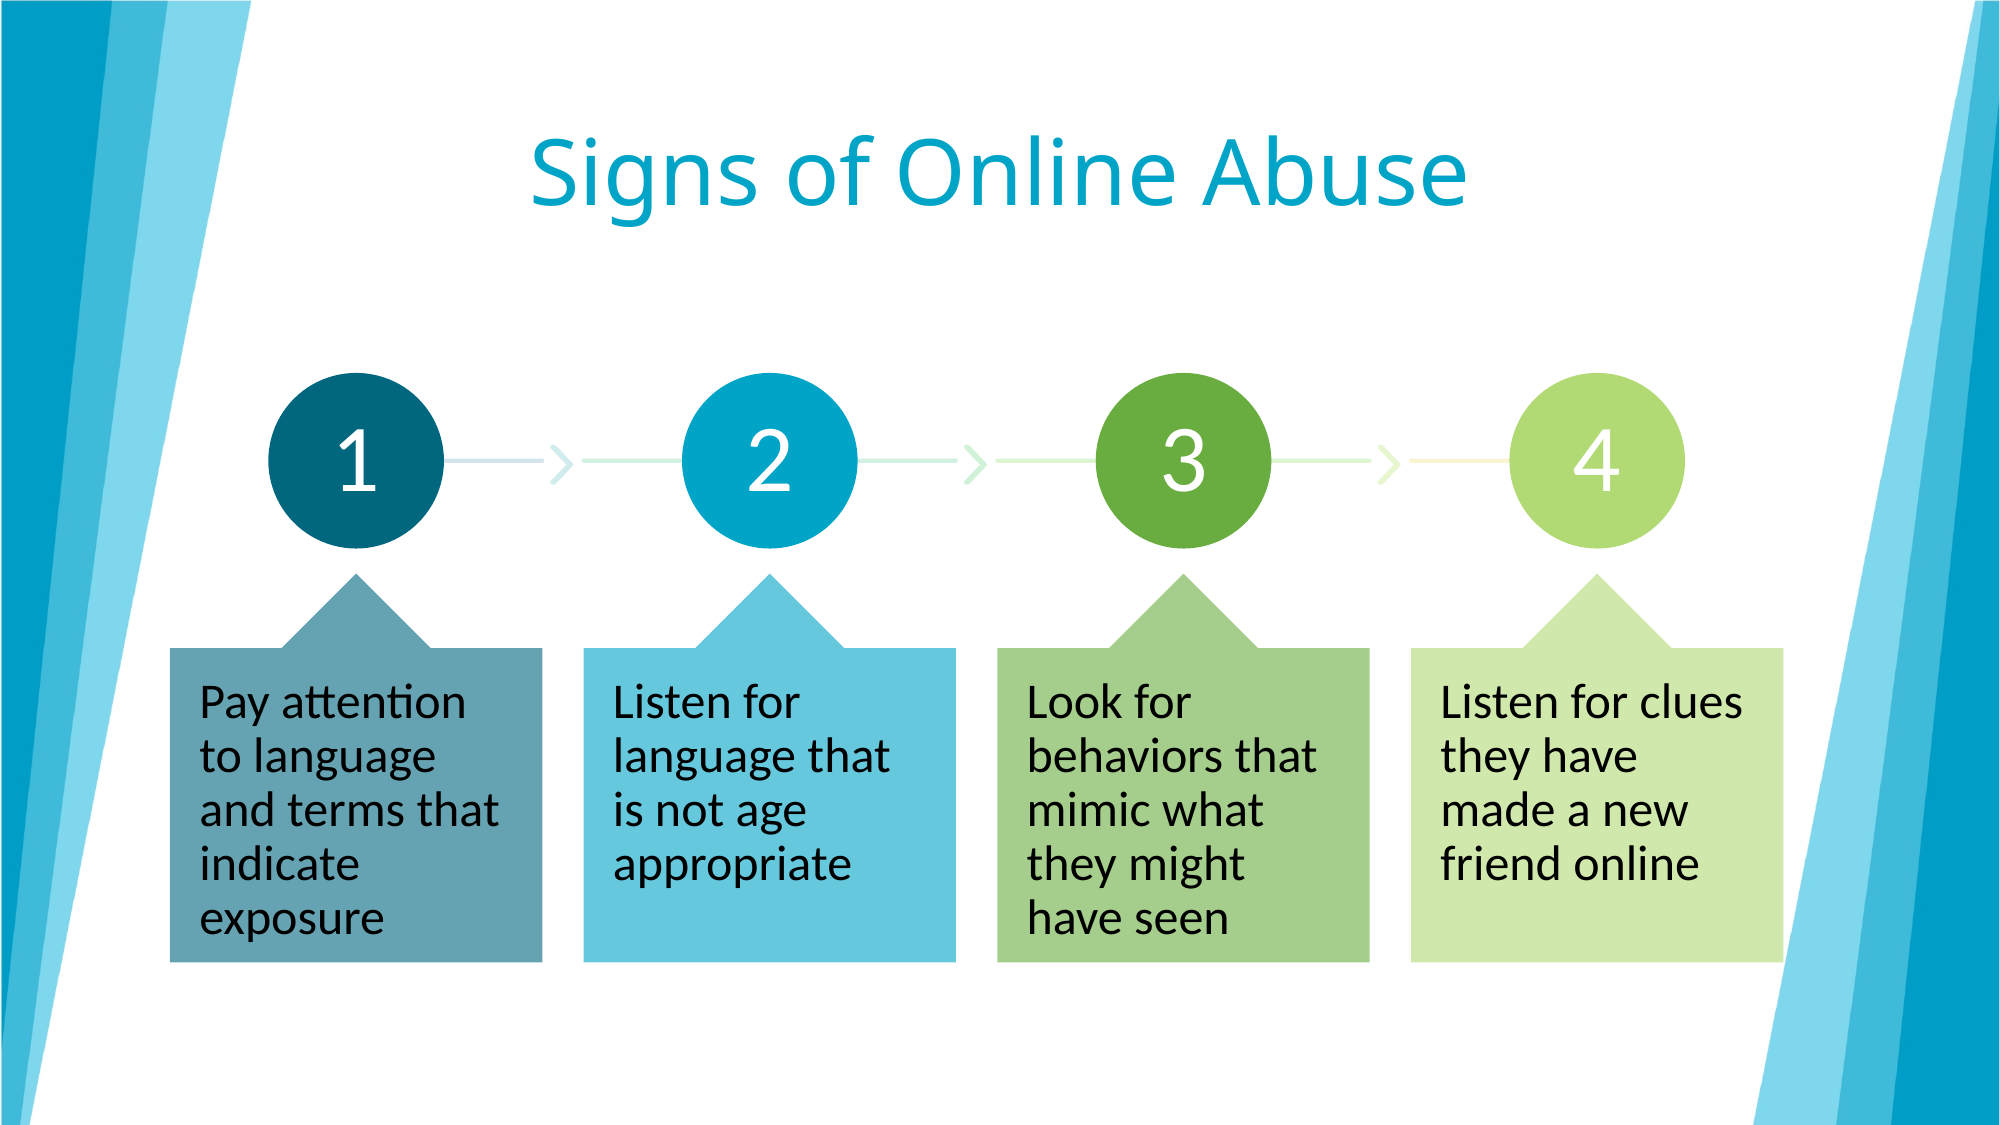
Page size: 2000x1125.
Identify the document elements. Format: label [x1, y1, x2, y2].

picture [0, 0, 2000, 1125]
list [169, 374, 1825, 963]
